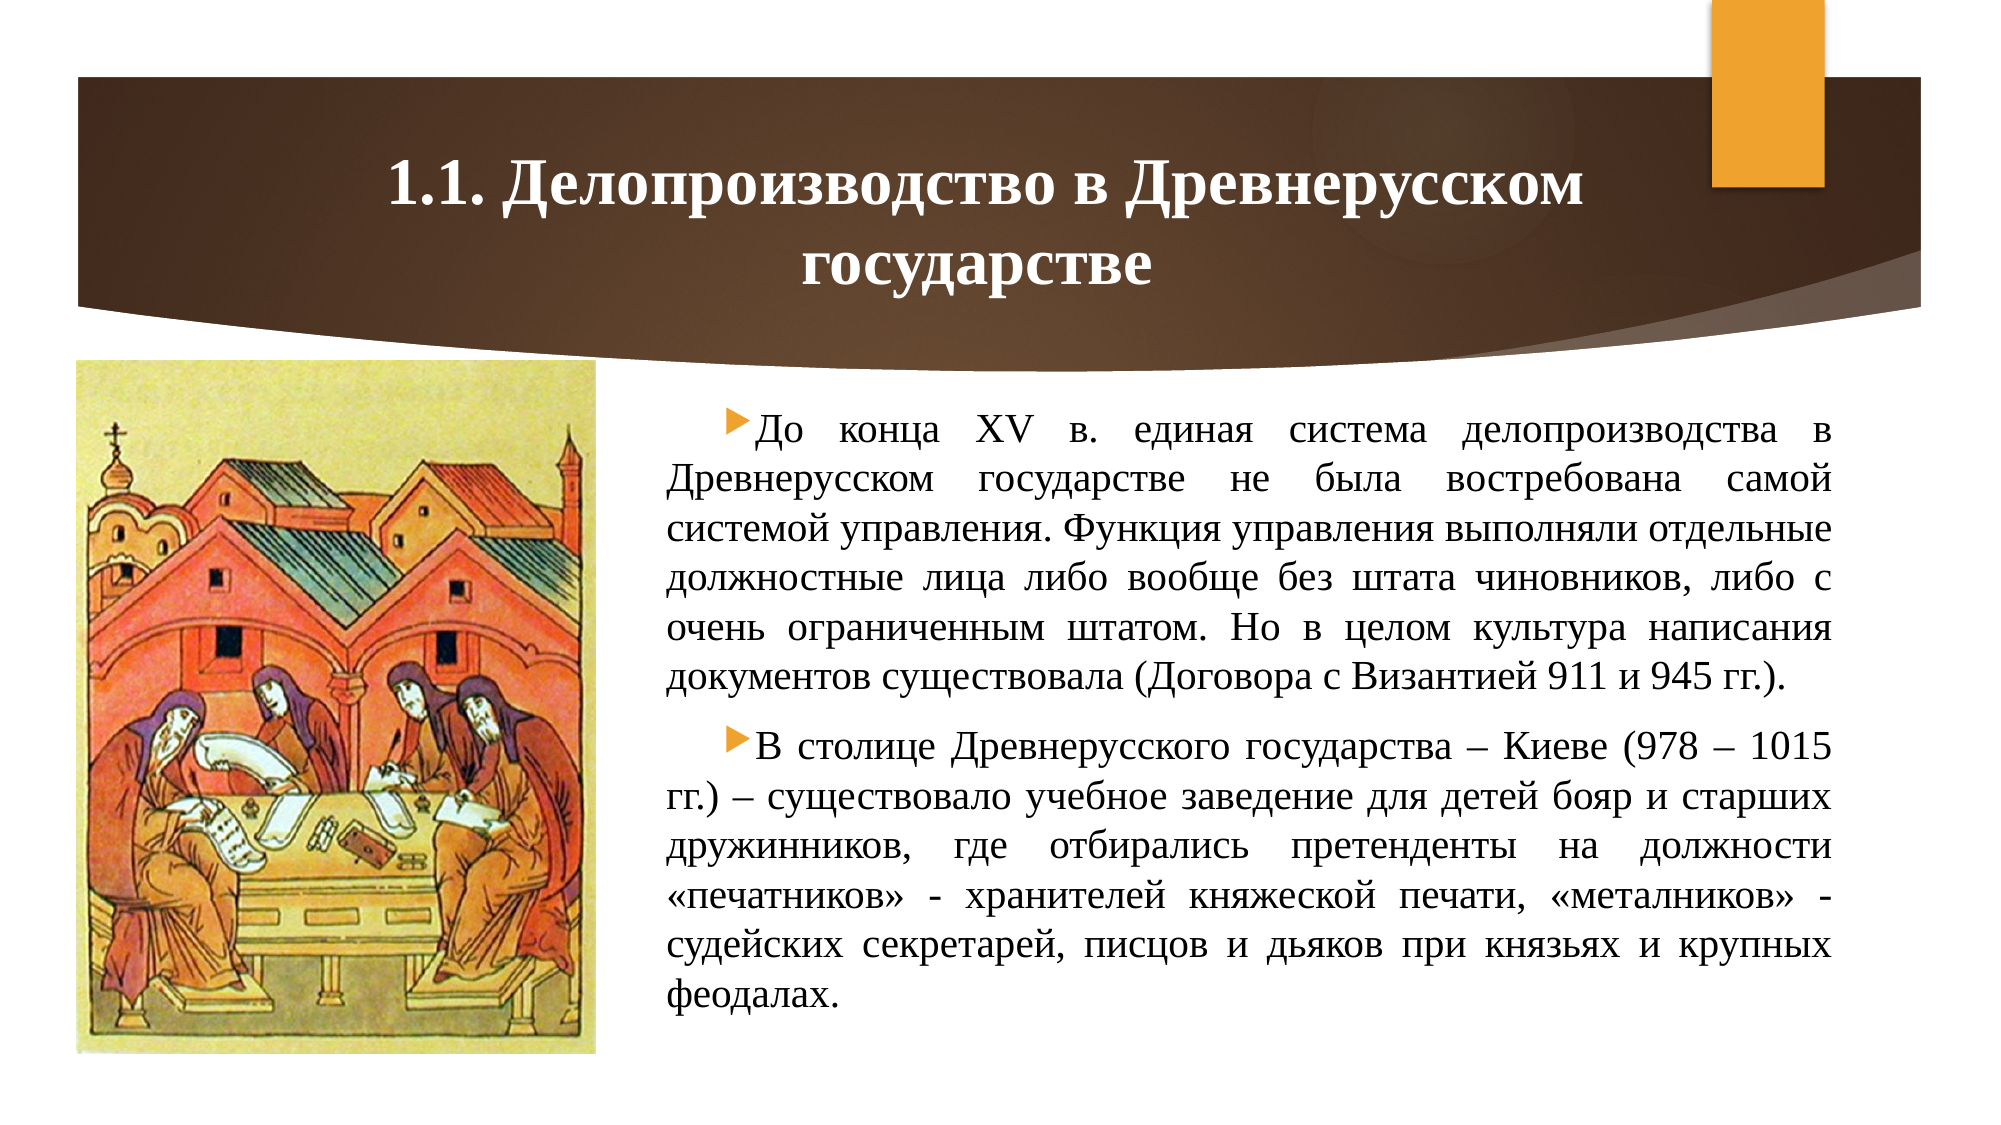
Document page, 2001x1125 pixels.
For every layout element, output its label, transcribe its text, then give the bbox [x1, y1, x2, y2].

list До конца XV в. единая система делопроизводства в Древнерусском государстве не была востребована самой системой управления. Функция управления выполняли отдельные должностные лица либо вообще без штата чиновников, либо с очень ограниченным штатом. Но в целом культура написания документов существовала (Договора с Византией 911 и 945 гг.). В столице Древнерусского государства – Киеве (978 – 1015 гг.) – существовало учебное заведение для детей бояр и старших дружинников, где отбирались претенденты на должности «печатников» - хранителей княжеской печати, «металников» - судейских секретарей, писцов и дьяков при князьях и крупных феодалах. [595, 393, 1848, 1072]
picture [75, 359, 596, 1054]
title 1.1. Делопроизводство в Древнерусском государстве [189, 196, 1783, 320]
